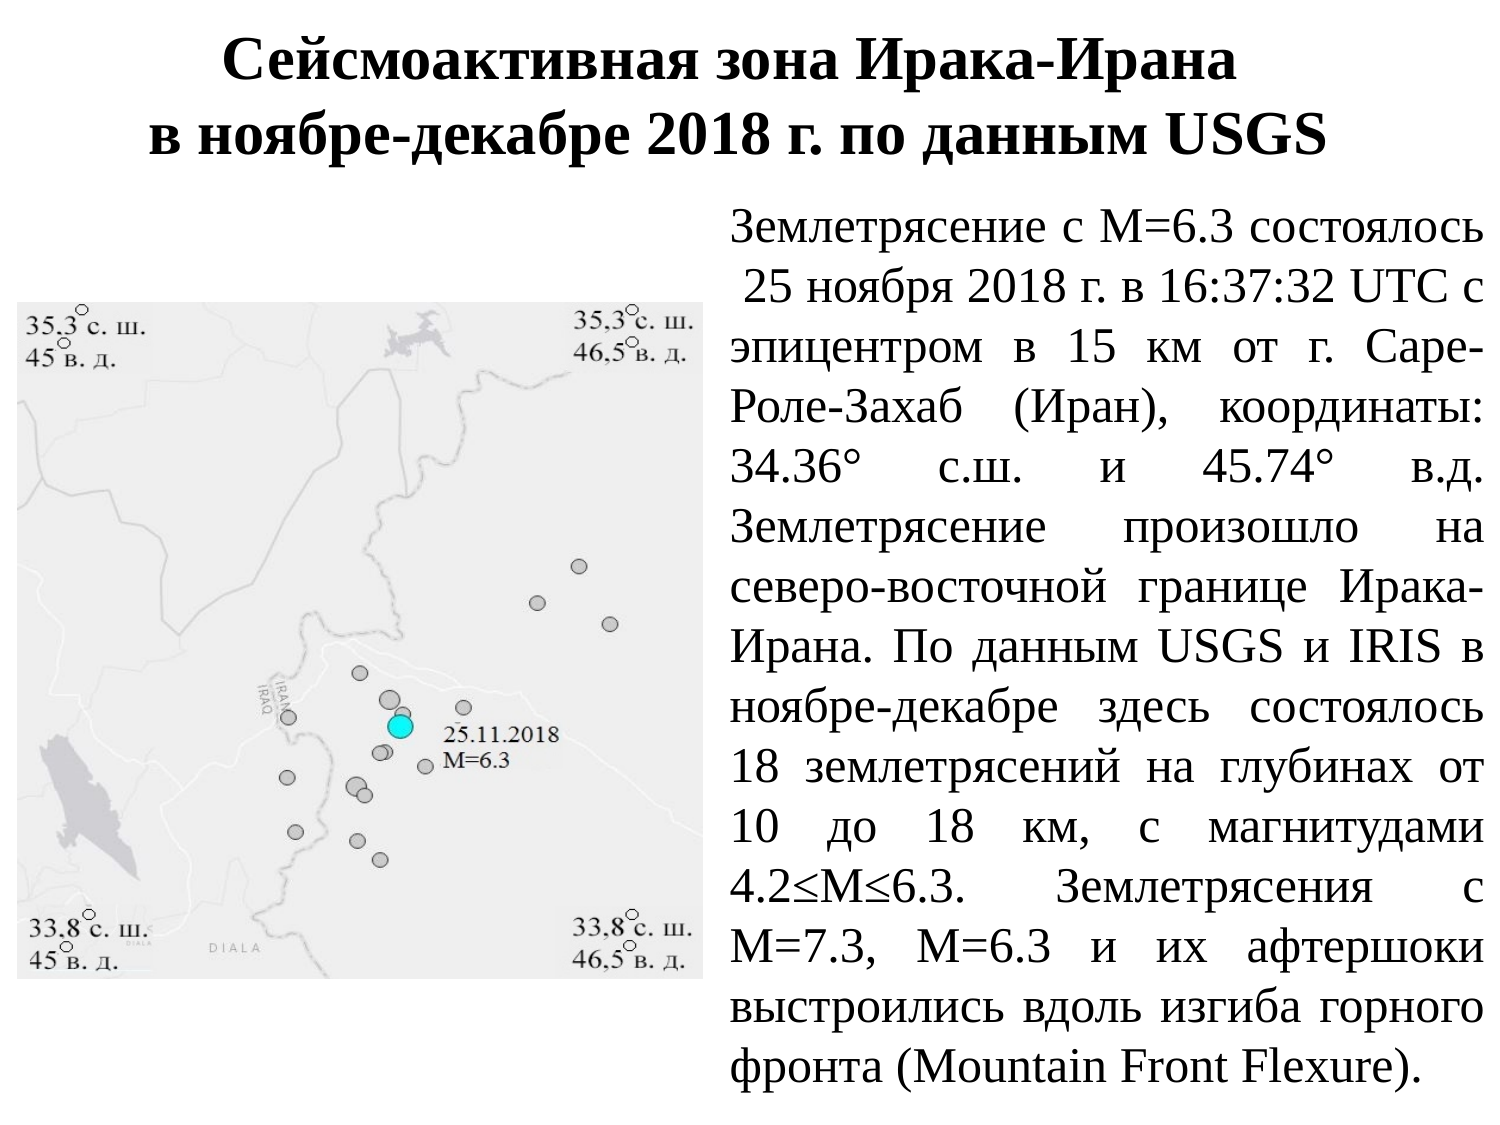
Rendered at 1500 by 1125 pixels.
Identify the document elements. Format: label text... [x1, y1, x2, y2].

list Землетрясение с М=6.3 состоялось 25 ноября 2018 г. в 16:37:32 UTC с эпицентром в 15 км от г. Саре-Роле-Захаб (Иран), координаты: 34.36° с.ш. и 45.74° в.д. Землетрясение произошло на северо-восточной границе Ирака-Ирана. По данным USGS и IRIS в ноябре-декабре здесь состоялось 18 землетрясений на глубинах от 10 до 18 км, с магнитудами 4.2≤M≤6.3. Землетрясения с М=7.3, М=6.3 и их афтершоки выстроились вдоль изгиба горного фронта (Mountain Front Flexure). [714, 184, 1500, 1100]
picture [17, 302, 703, 979]
title Сейсмоактивная зона Ирака-Ирана в ноябре-декабре 2018 г. по данным USGS [17, 0, 1459, 185]
